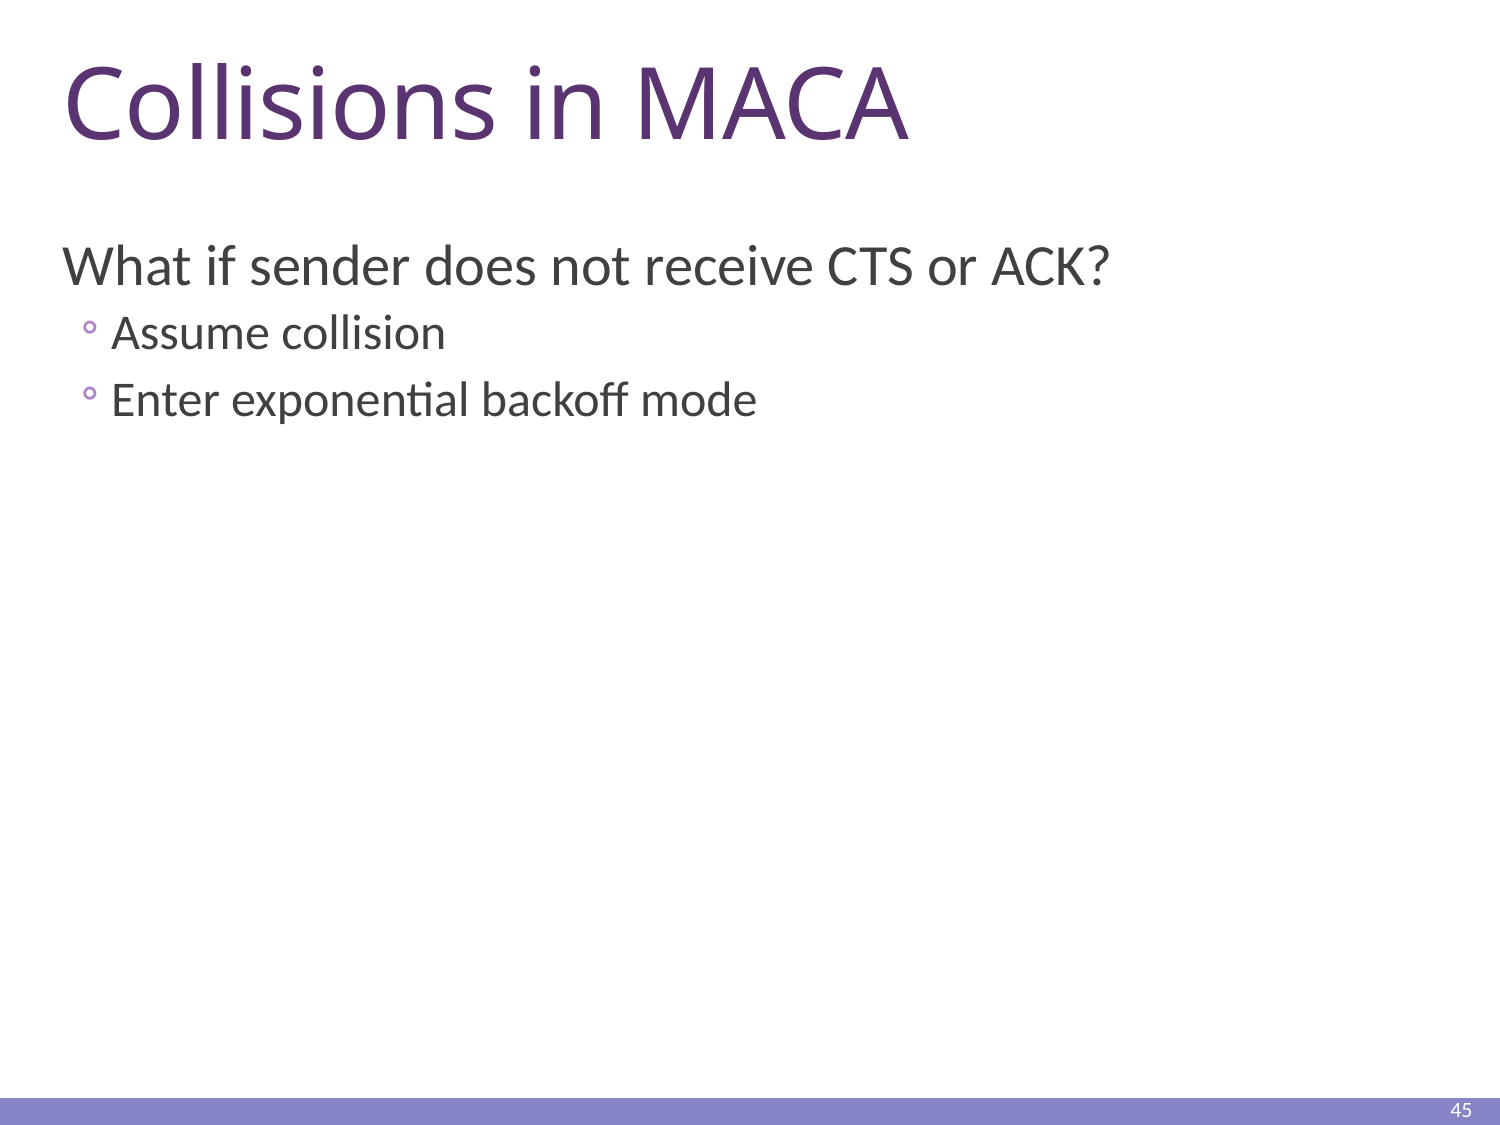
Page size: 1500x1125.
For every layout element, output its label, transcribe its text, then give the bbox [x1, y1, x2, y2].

list What if sender does not receive CTS or ACK? Assume collision Enter exponential backoff mode [48, 227, 1470, 1014]
slide_number 45 [1326, 1091, 1488, 1125]
title Collisions in MACA [48, 47, 1470, 168]
